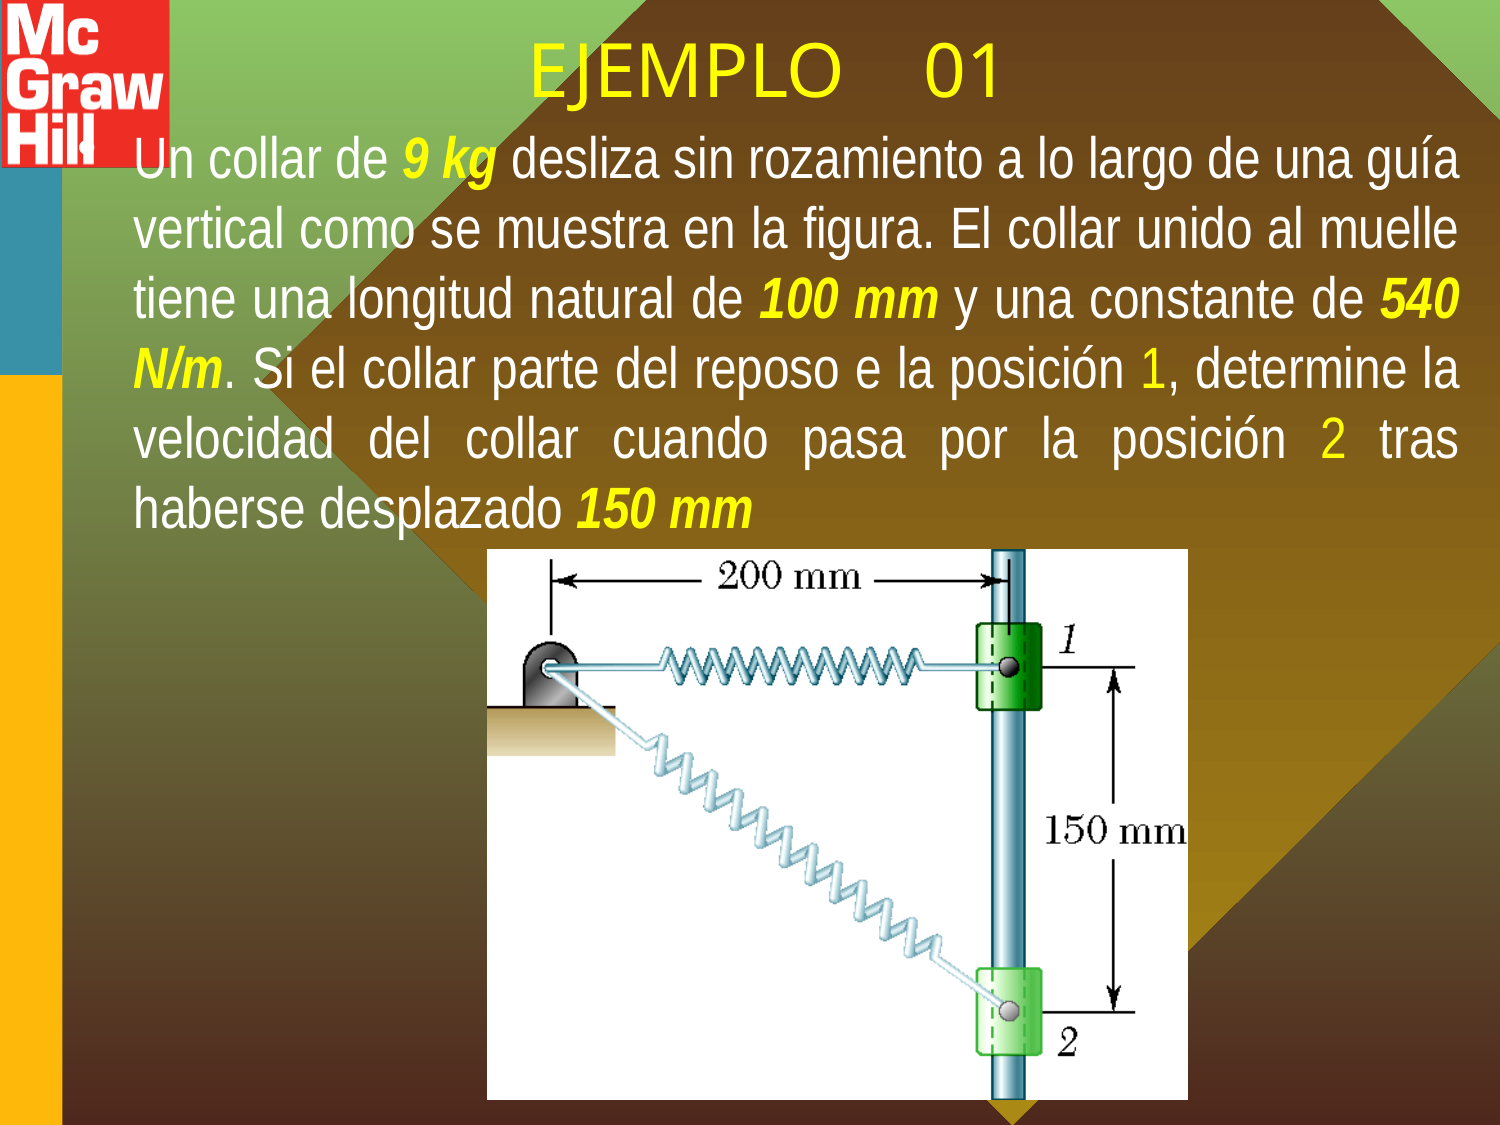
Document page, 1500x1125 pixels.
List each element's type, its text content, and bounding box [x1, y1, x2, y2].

list Un collar de 9 kg desliza sin rozamiento a lo largo de una guía vertical como se muestra en la figura. El collar unido al muelle tiene una longitud natural de 100 mm y una constante de 540 N/m. Si el collar parte del reposo e la posición 1, determine la velocidad del collar cuando pasa por la posición 2 tras haberse desplazado 150 mm [62, 112, 1476, 1091]
picture [0, 0, 175, 175]
picture [487, 548, 1188, 1100]
title EJEMPLO 01 [287, 24, 1251, 112]
